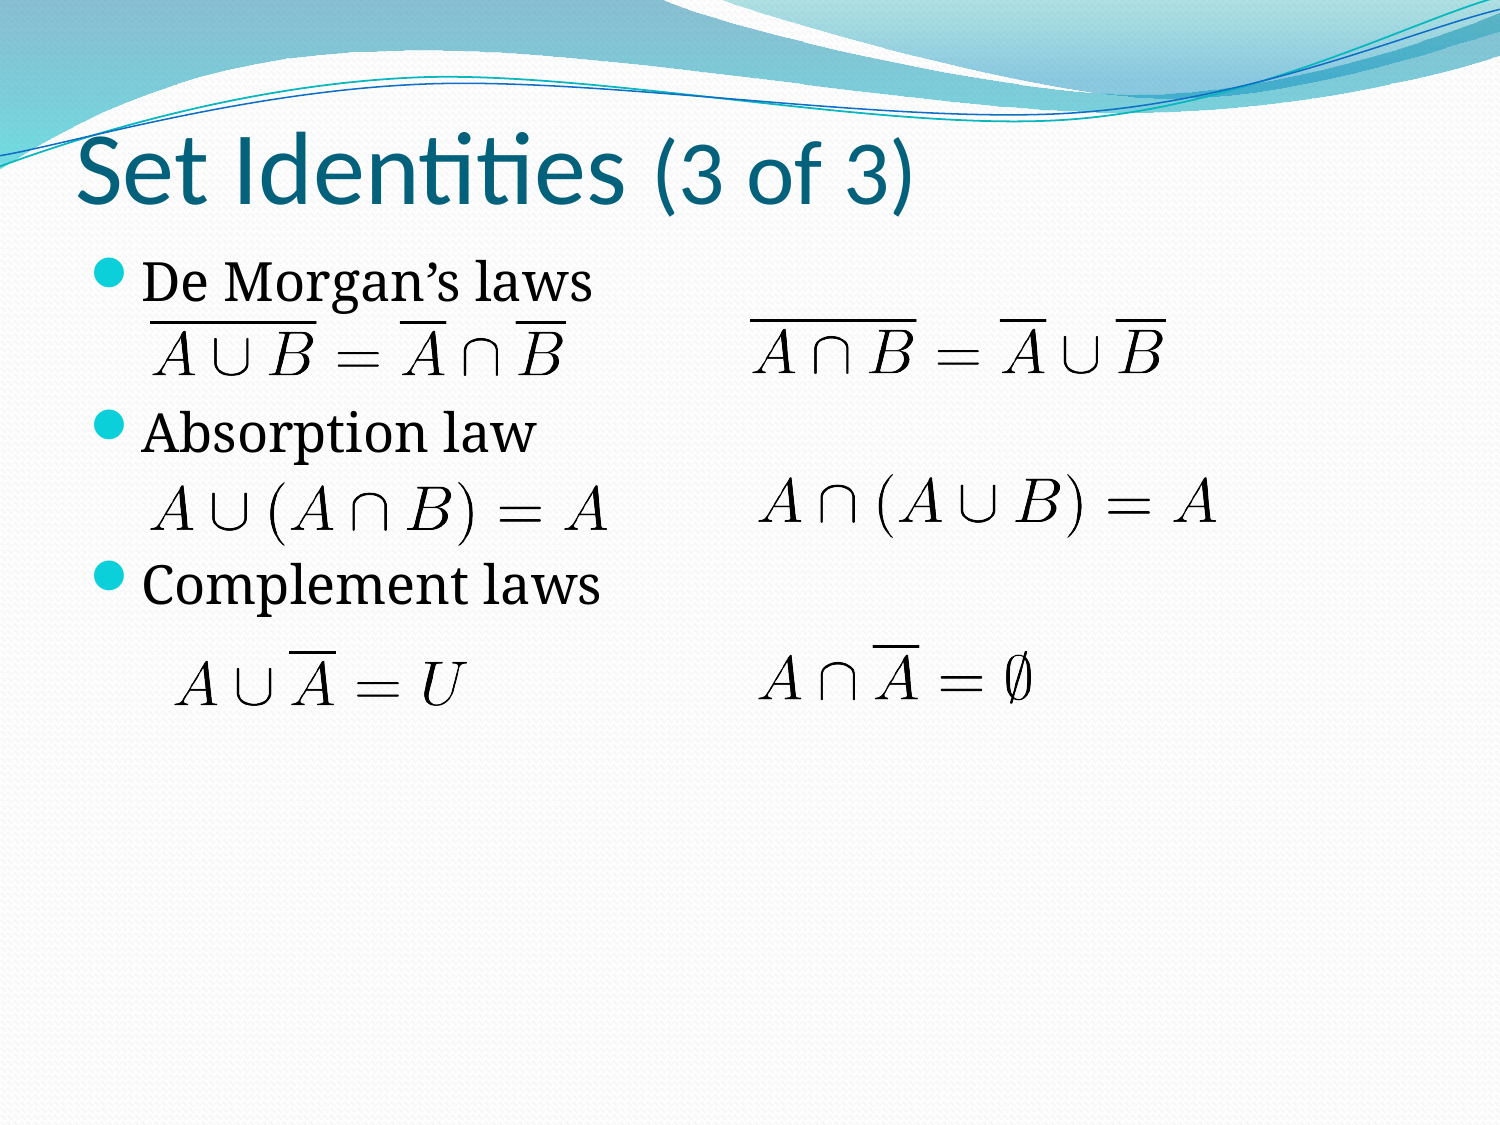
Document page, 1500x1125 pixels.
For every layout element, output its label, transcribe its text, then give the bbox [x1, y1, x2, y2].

title Set Identities (3 of 3) [75, 37, 1425, 225]
picture [758, 645, 1031, 704]
table_cell 1 [742, 320, 1170, 387]
table_cell 1 [751, 475, 1223, 550]
table_cell 1 [167, 652, 472, 717]
table_cell 1 [751, 646, 1037, 715]
picture [749, 318, 1167, 374]
table_cell 1 [142, 322, 570, 387]
picture [149, 321, 567, 376]
table_cell 1 [142, 483, 613, 558]
picture [758, 474, 1216, 538]
picture [149, 482, 608, 546]
list De Morgan’s laws Absorption law Complement laws [75, 239, 1425, 960]
picture [174, 650, 467, 706]
